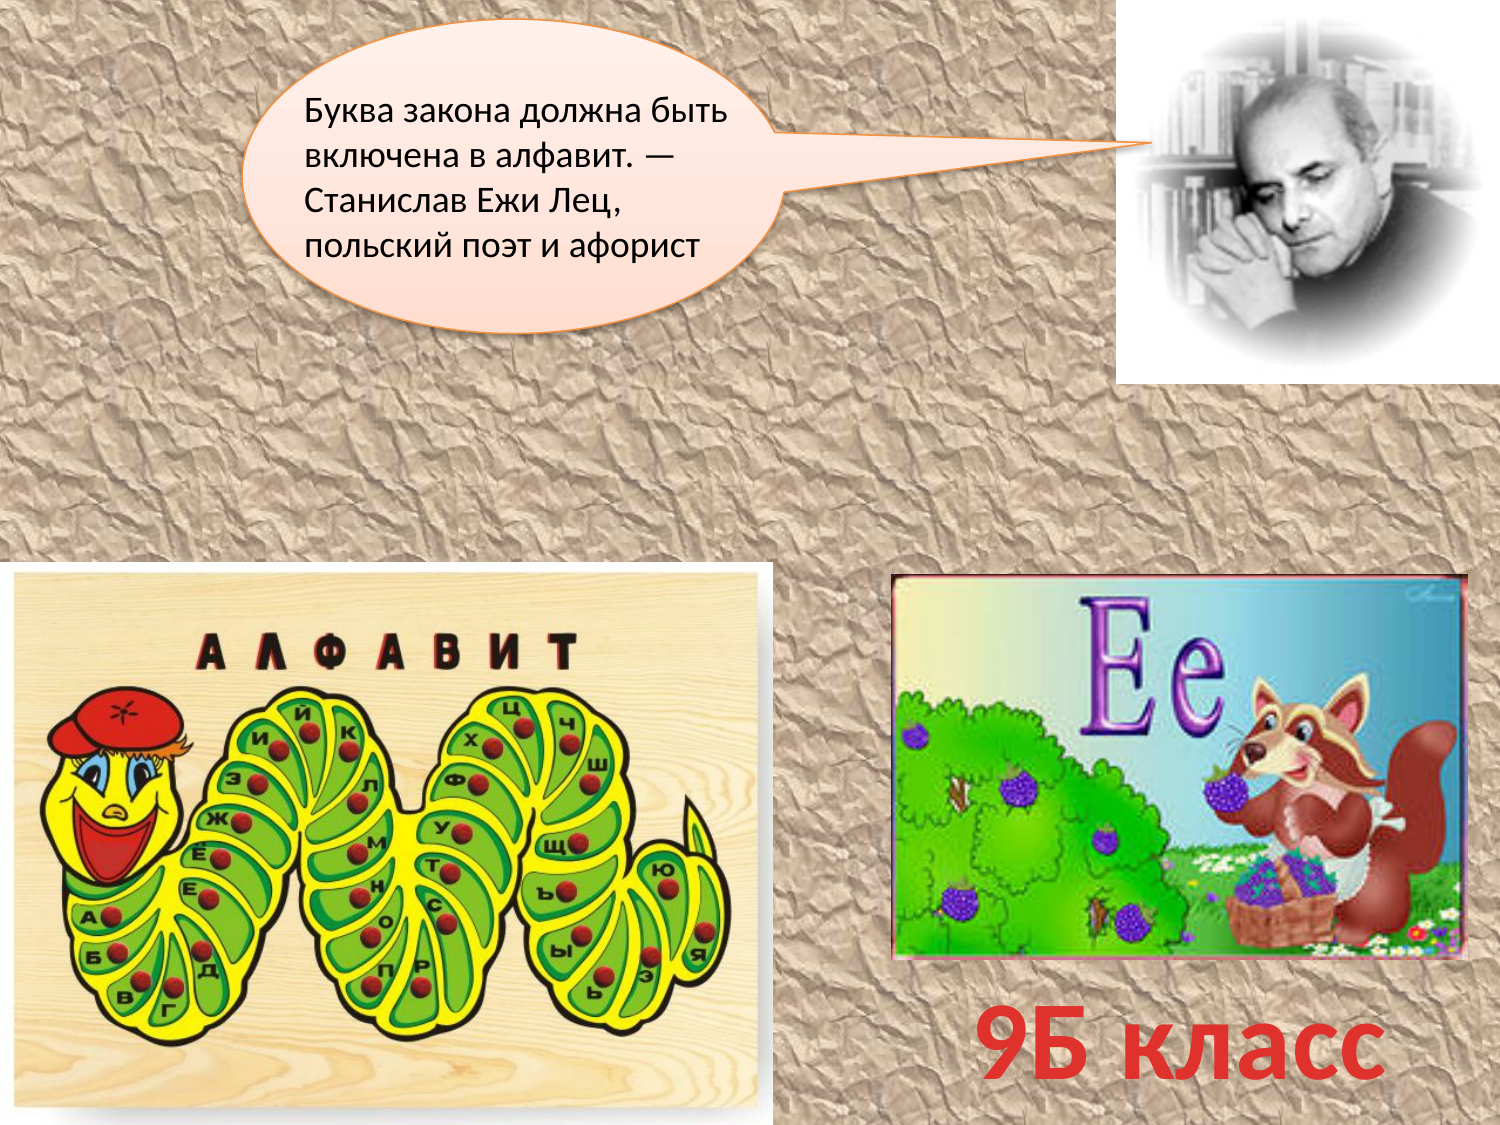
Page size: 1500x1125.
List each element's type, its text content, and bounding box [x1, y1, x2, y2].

text_box [241, 86, 289, 266]
text_box 9Б класс [956, 968, 1403, 1110]
text_box [298, 273, 730, 335]
picture [891, 574, 1468, 960]
text_box [762, 111, 1110, 242]
picture [0, 562, 773, 1125]
picture [1115, 0, 1500, 385]
text_box Буква закона должна быть включена в алфавит. — Станислав Ежи Лец, польский поэт и афорист [289, 78, 762, 273]
text_box [300, 18, 728, 78]
